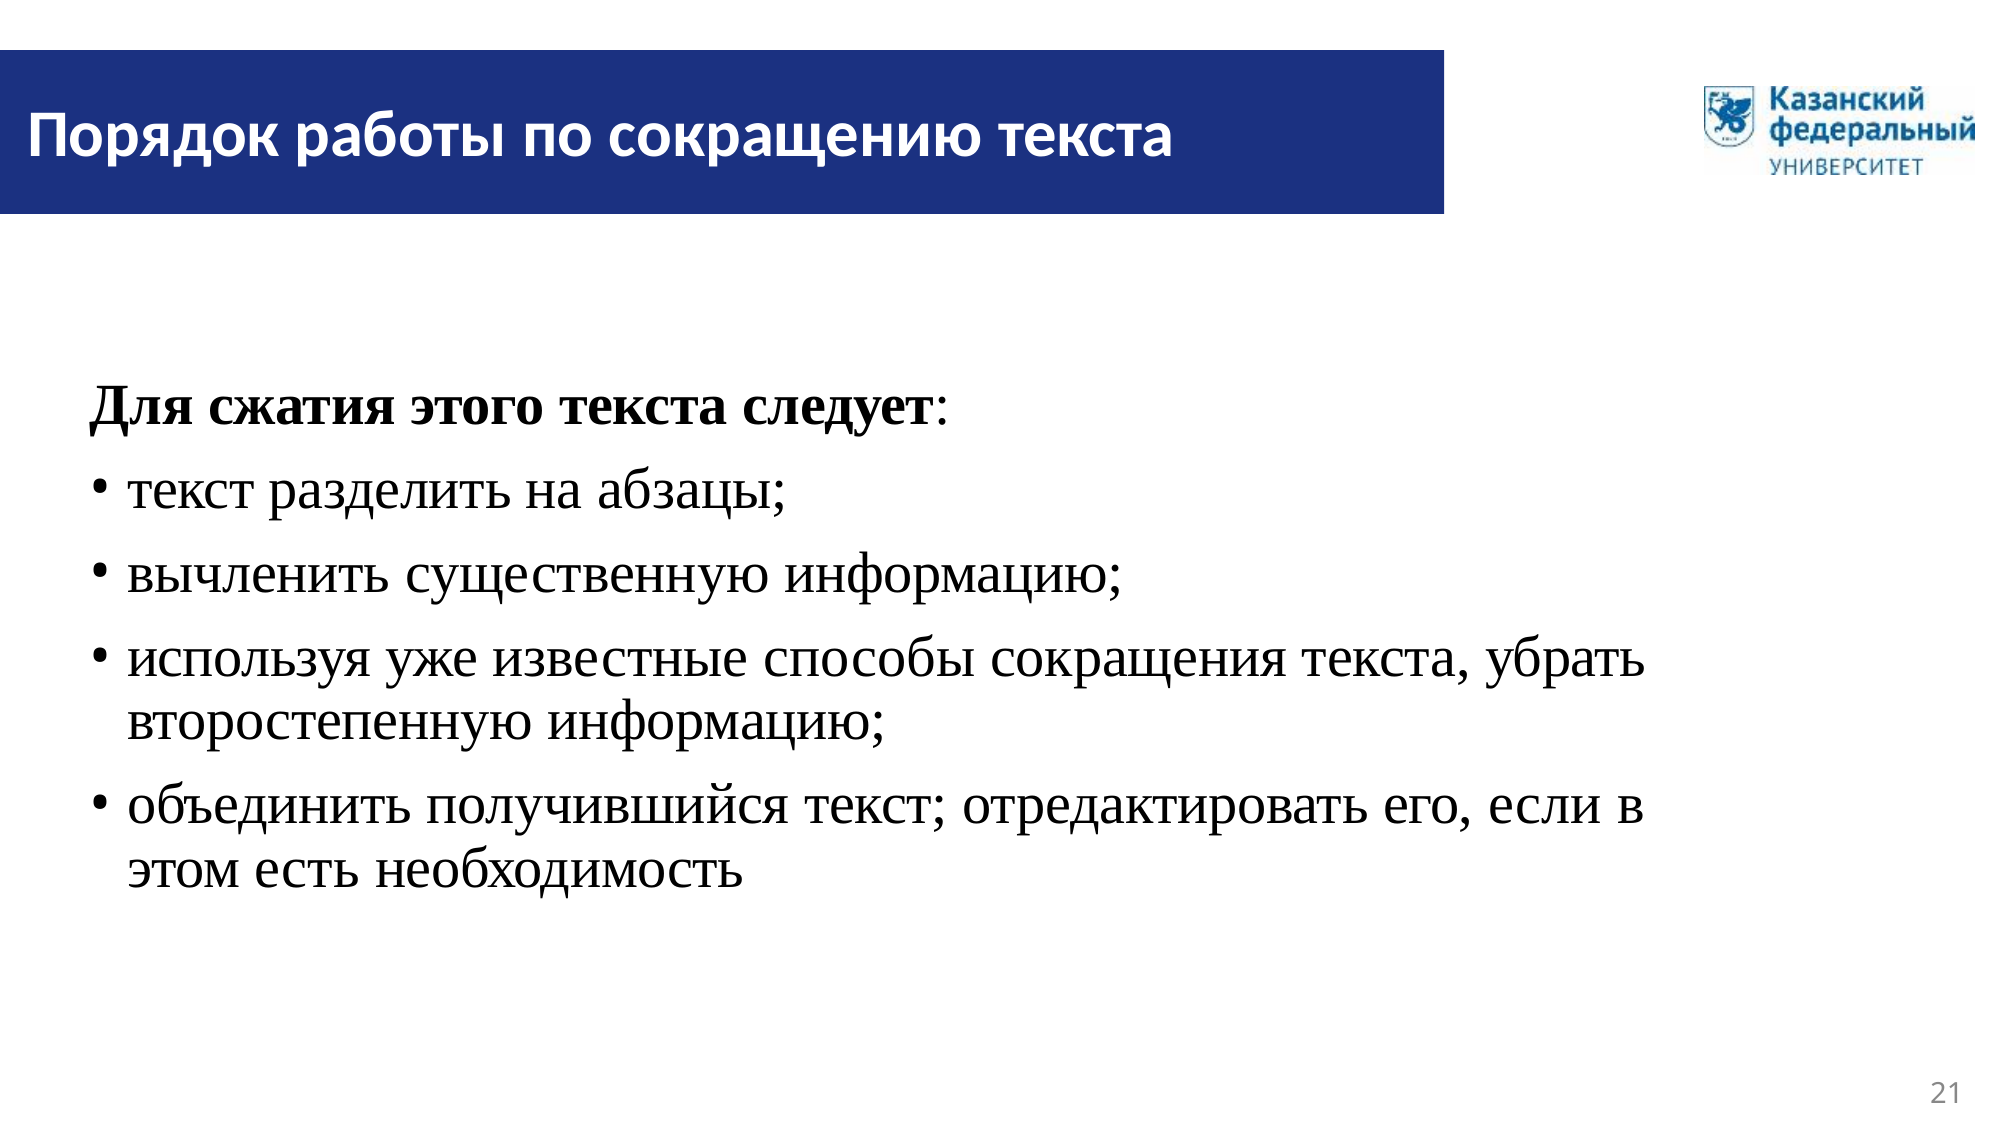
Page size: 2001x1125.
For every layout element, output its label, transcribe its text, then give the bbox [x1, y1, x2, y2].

text_box Для сжатия этого текста следует: текст разделить на абзацы; вычленить существенную информацию; используя уже известные способы сокращения текста, убрать второстепенную информацию; объединить получившийся текст; отредактировать его, если в этом есть необходимость [87, 349, 1735, 899]
title Порядок работы по сокращению текста [24, 87, 1345, 278]
picture [1703, 85, 1975, 175]
text_box 21 [1923, 1062, 1977, 1114]
